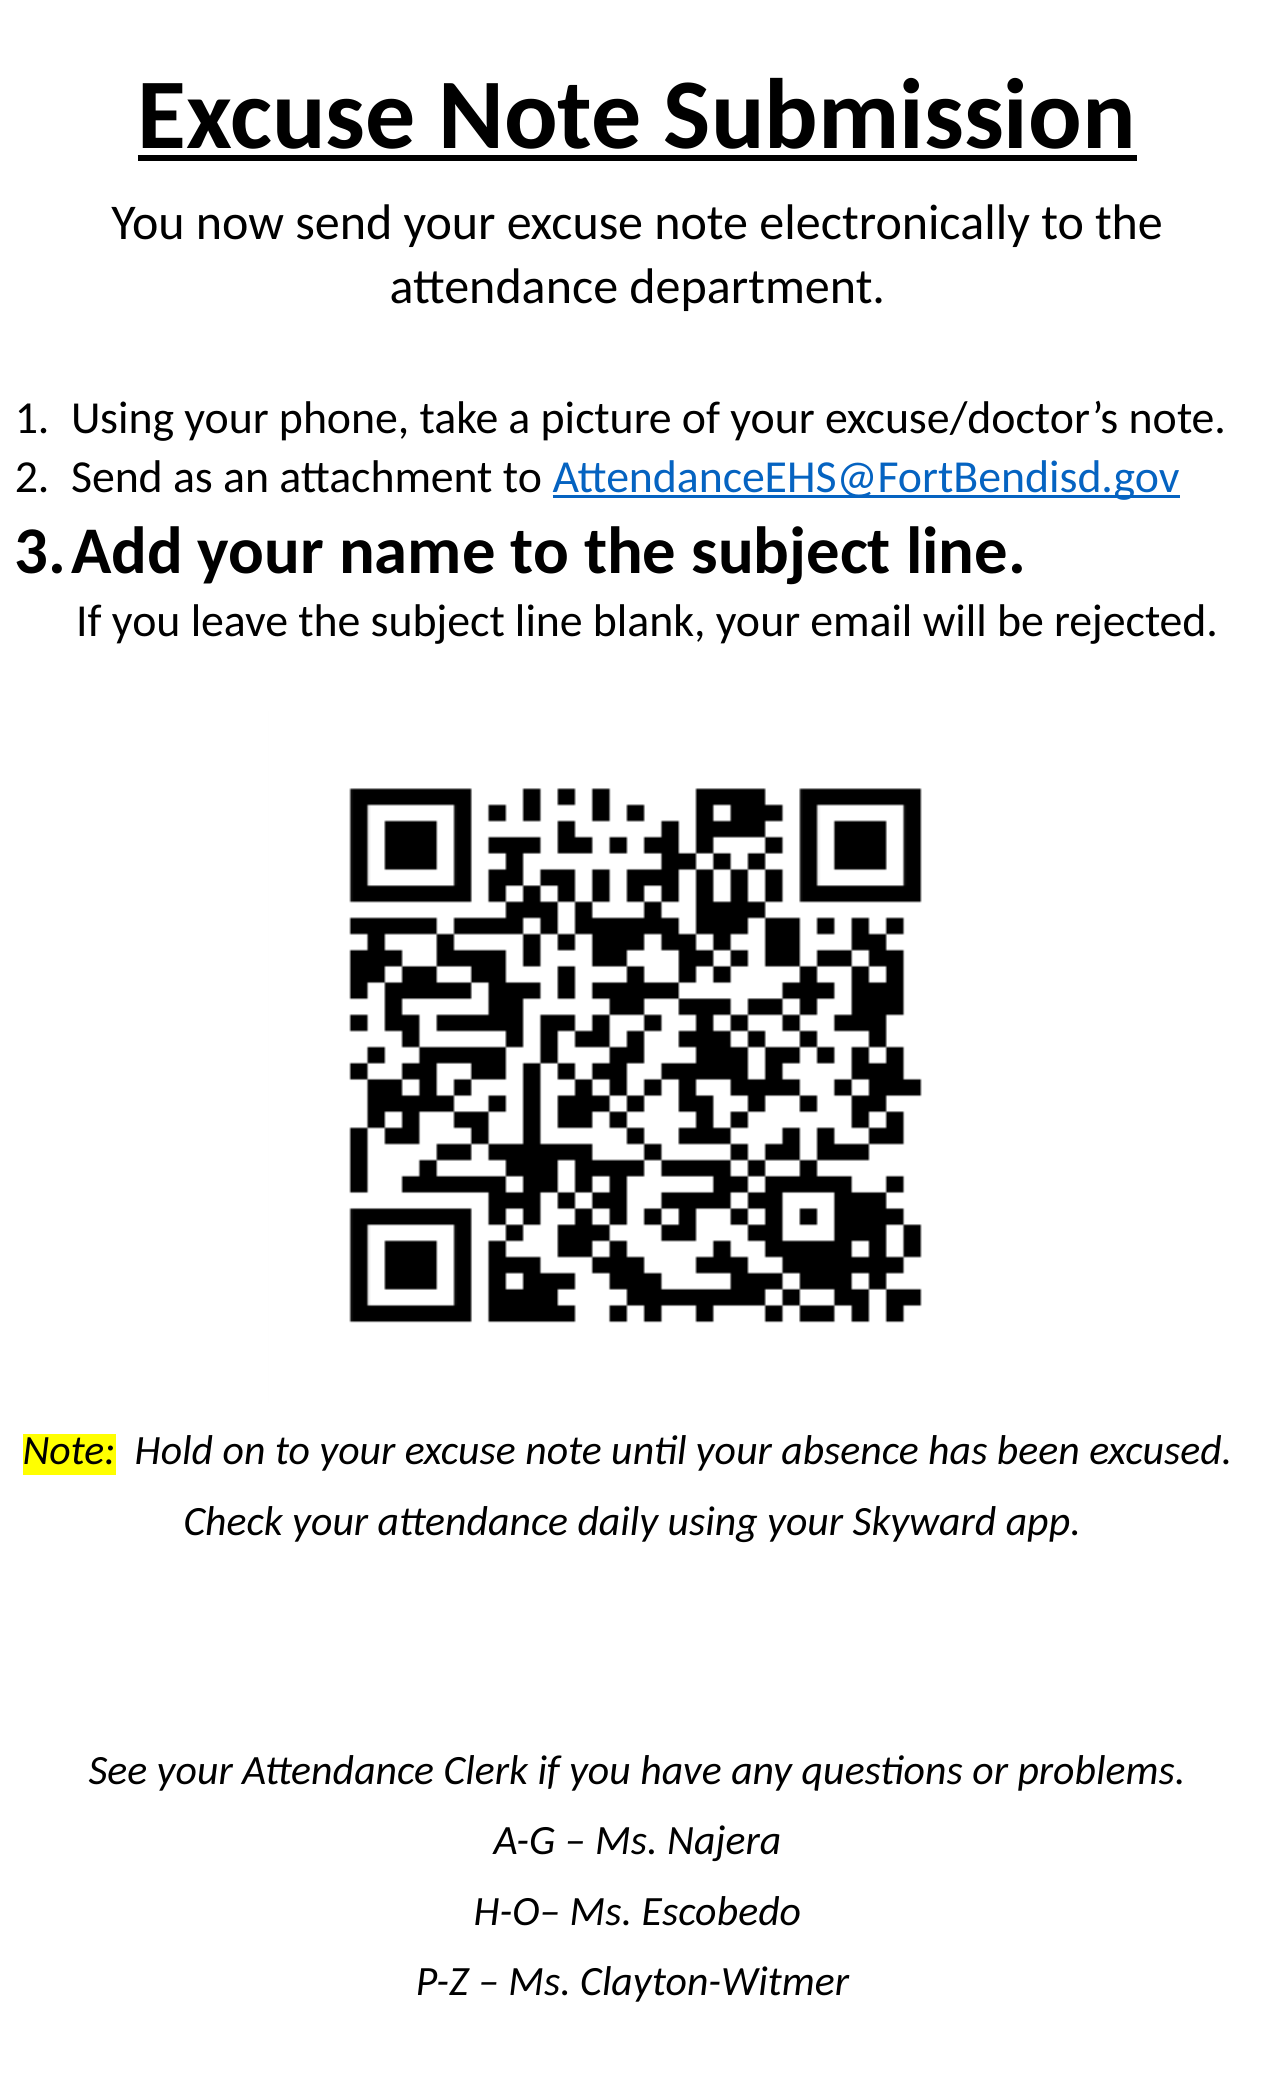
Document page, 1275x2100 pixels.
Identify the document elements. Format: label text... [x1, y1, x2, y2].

text_box Note: Hold on to your excuse note until your absence has been excused. Check your attendance daily using your Skyward app. [0, 1371, 1275, 1551]
text_box See your Attendance Clerk if you have any questions or problems. A-G – Ms. Najera H-O– Ms. Escobedo P-Z – Ms. Clayton-Witmer [0, 1732, 1275, 2011]
picture [267, 711, 1008, 1403]
text_box Excuse Note Submission You now send your excuse note electronically to the attendance department. Using your phone, take a picture of your excuse/doctor’s note. Send as an attachment to AttendanceEHS@FortBendisd.gov Add your name to the subject line. If you leave the subject line blank, your email will be rejected. [0, 32, 1275, 675]
